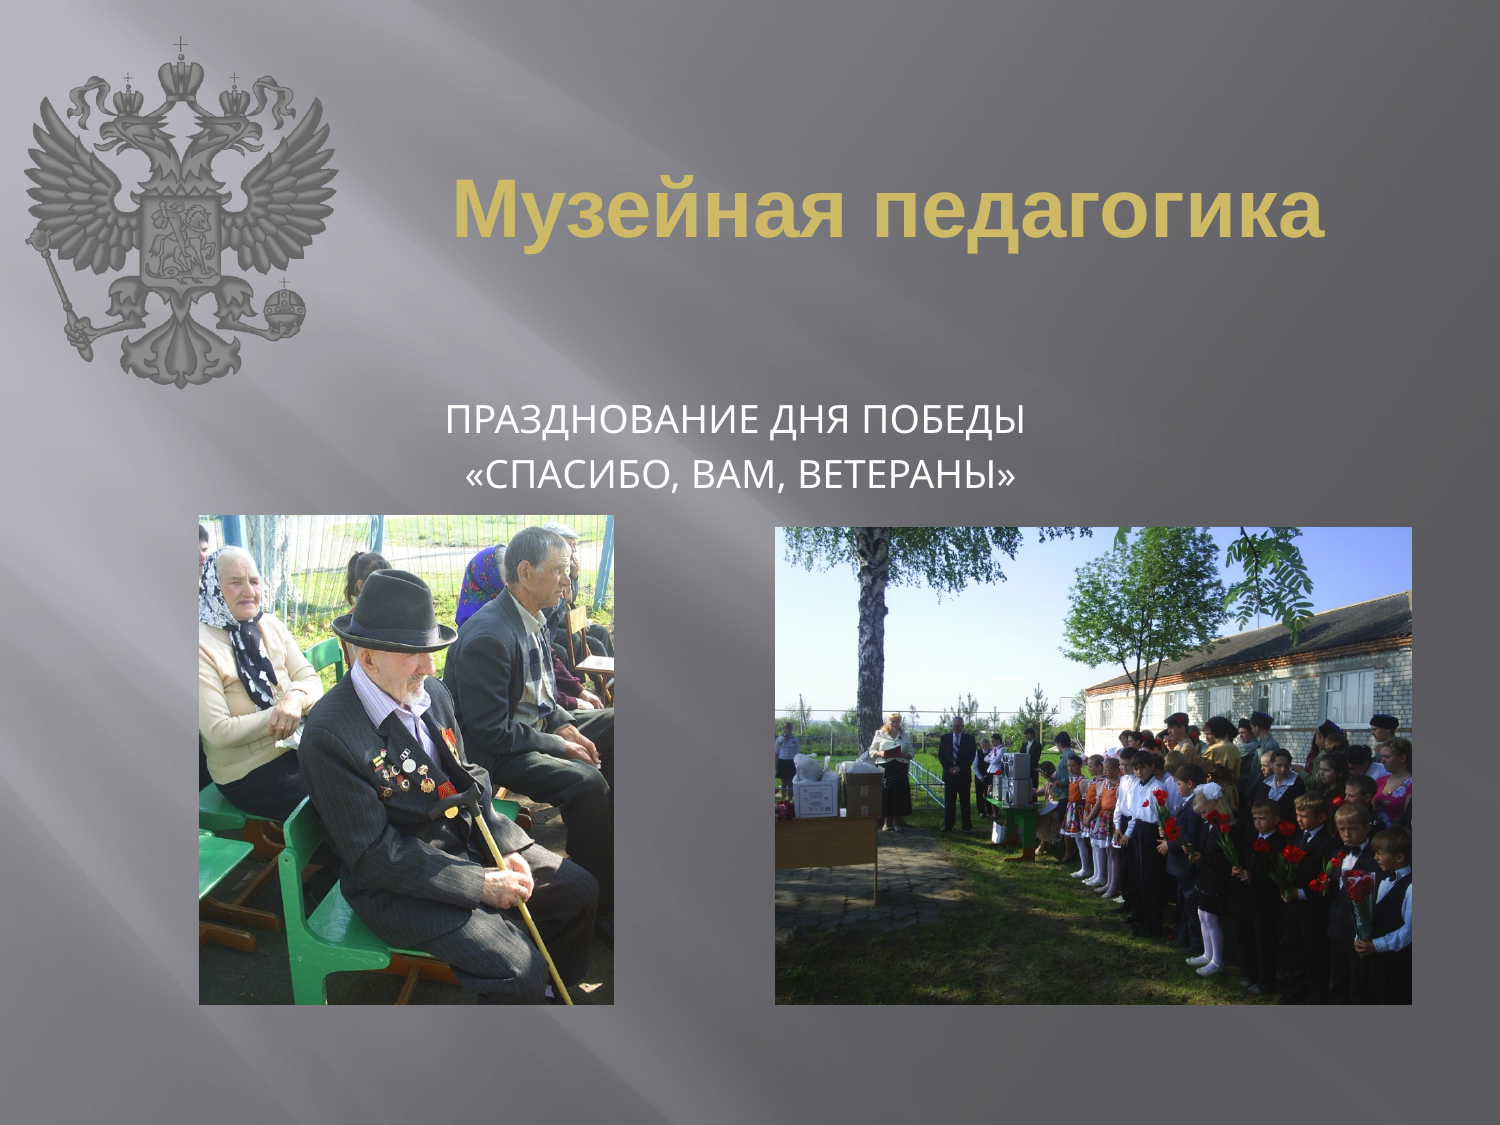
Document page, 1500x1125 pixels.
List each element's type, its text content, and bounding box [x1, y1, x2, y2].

title Музейная педагогика [374, 44, 1425, 364]
picture [0, 34, 361, 396]
list Празднование дня победы «спасибо, вам, ветераны» [75, 386, 1407, 504]
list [199, 515, 614, 1006]
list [774, 527, 1413, 1006]
